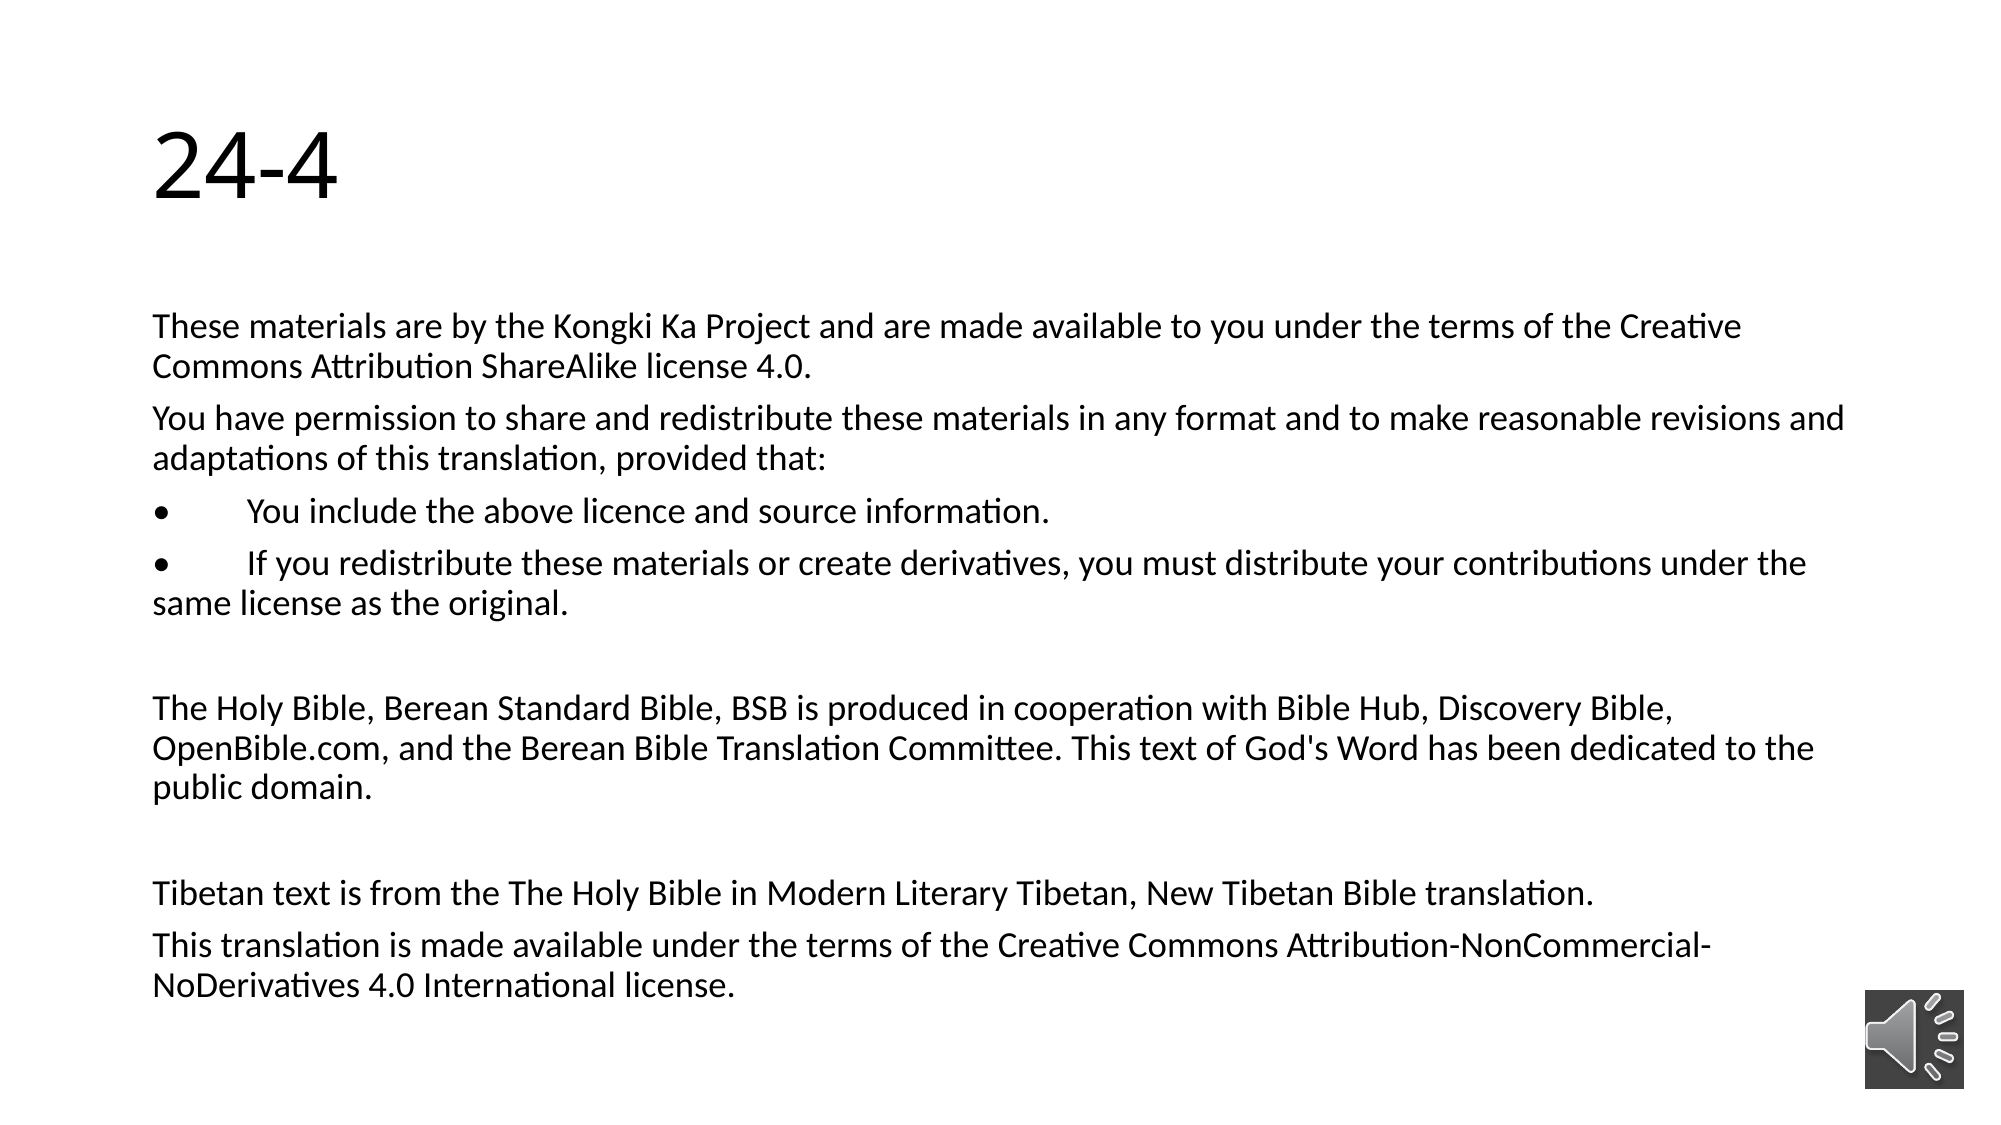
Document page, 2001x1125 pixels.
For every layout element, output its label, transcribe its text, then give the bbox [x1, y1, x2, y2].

picture [1864, 989, 1965, 1090]
title 24-4 [137, 59, 1863, 278]
list These materials are by the Kongki Ka Project and are made available to you under the terms of the Creative Commons Attribution ShareAlike license 4.0. You have permission to share and redistribute these materials in any format and to make reasonable revisions and adaptations of this translation, provided that: • You include the above licence and source information. • If you redistribute these materials or create derivatives, you must distribute your contributions under the same license as the original. The Holy Bible, Berean Standard Bible, BSB is produced in cooperation with Bible Hub, Discovery Bible, OpenBible.com, and the Berean Bible Translation Committee. This text of God's Word has been dedicated to the public domain. Tibetan text is from the The Holy Bible in Modern Literary Tibetan, New Tibetan Bible translation. This translation is made available under the terms of the Creative Commons Attribution-NonCommercial-NoDerivatives 4.0 International license. [137, 299, 1863, 1014]
